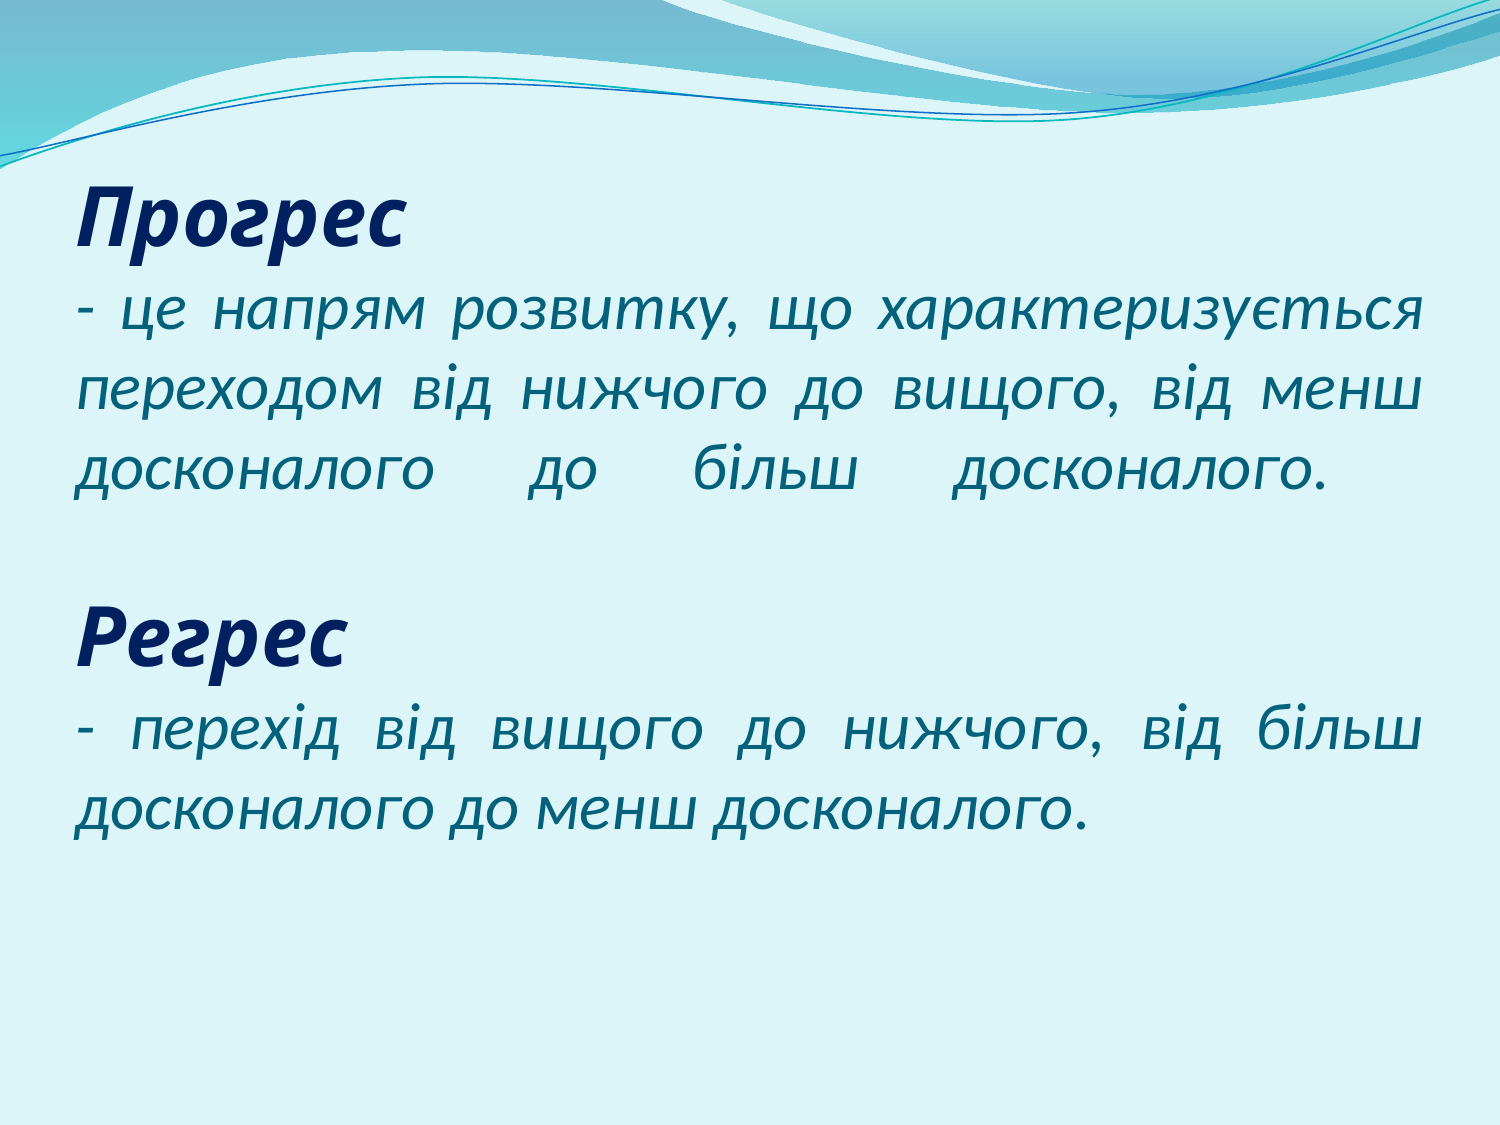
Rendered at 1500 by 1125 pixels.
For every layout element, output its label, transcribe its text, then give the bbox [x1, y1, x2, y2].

title Прогрес - це напрям розвитку, що характеризується переходом від нижчого до вищого, від менш досконалого до більш досконалого. Регрес - перехід від вищого до нижчого, від більш досконалого до менш досконалого. [74, 74, 1426, 843]
